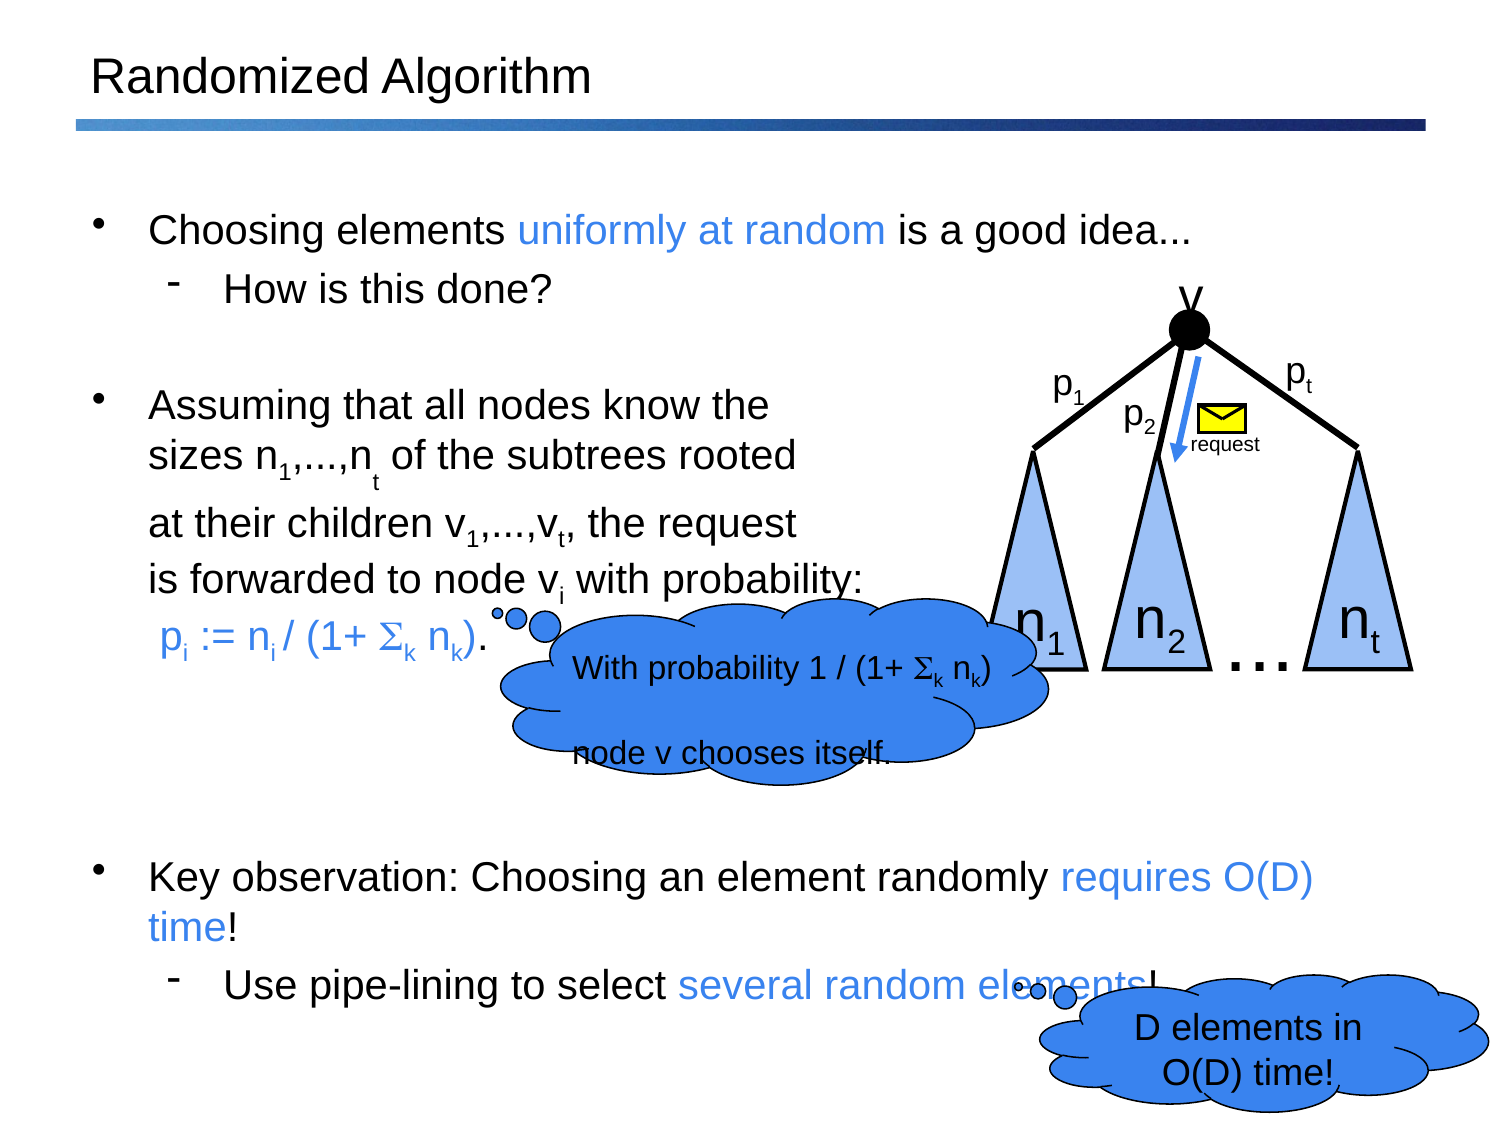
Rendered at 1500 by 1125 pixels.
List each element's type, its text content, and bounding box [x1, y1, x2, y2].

text_box [500, 598, 974, 751]
text_box [735, 779, 827, 786]
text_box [979, 255, 1412, 697]
text_box With probability 1 / (1+ k nk) node v chooses itself. [557, 638, 1014, 779]
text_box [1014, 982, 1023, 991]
picture [75, 119, 1426, 131]
text_box Choosing elements uniformly at random is a good idea... How is this done? Assuming that all nodes know the sizes n1,...,nt of the subtrees rooted at their children v1,...,vt, the request is forwarded to node vi with probability: pi := ni / (1+ k nk). Key observation: Choosing an element randomly requires O(D) time! Use pipe-lining to select several random elements! [76, 137, 1424, 1005]
text_box D elements in O(D) time! [1039, 975, 1489, 1113]
text_box [1014, 704, 1043, 722]
text_box [492, 608, 503, 619]
title Randomized Algorithm [74, 32, 1426, 114]
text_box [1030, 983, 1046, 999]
